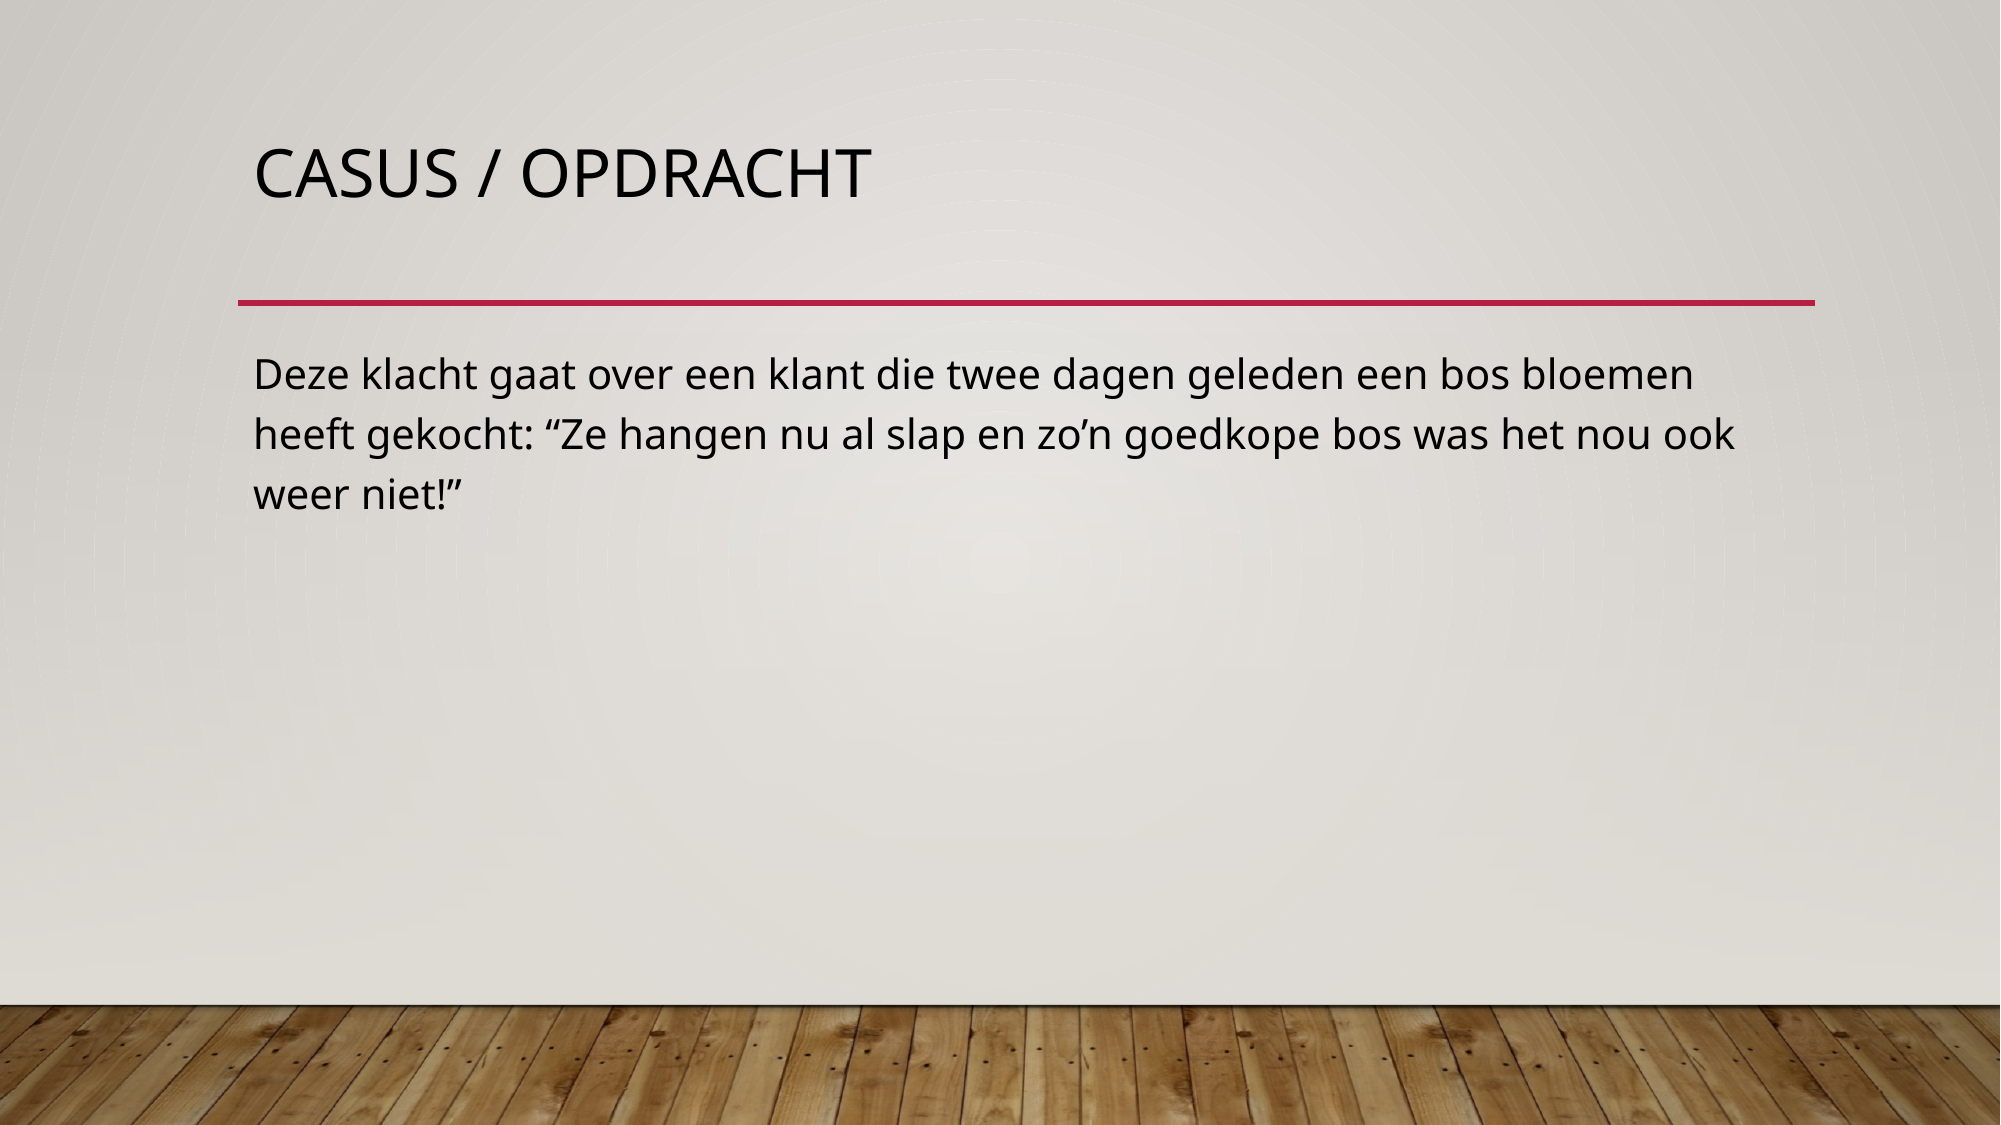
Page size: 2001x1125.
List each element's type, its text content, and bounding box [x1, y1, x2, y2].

title Casus / opdracht [238, 131, 1814, 305]
picture [0, 1005, 2000, 1125]
list Deze klacht gaat over een klant die twee dagen geleden een bos bloemen heeft gekocht: “Ze hangen nu al slap en zo’n goedkope bos was het nou ook weer niet!” [238, 330, 1814, 897]
